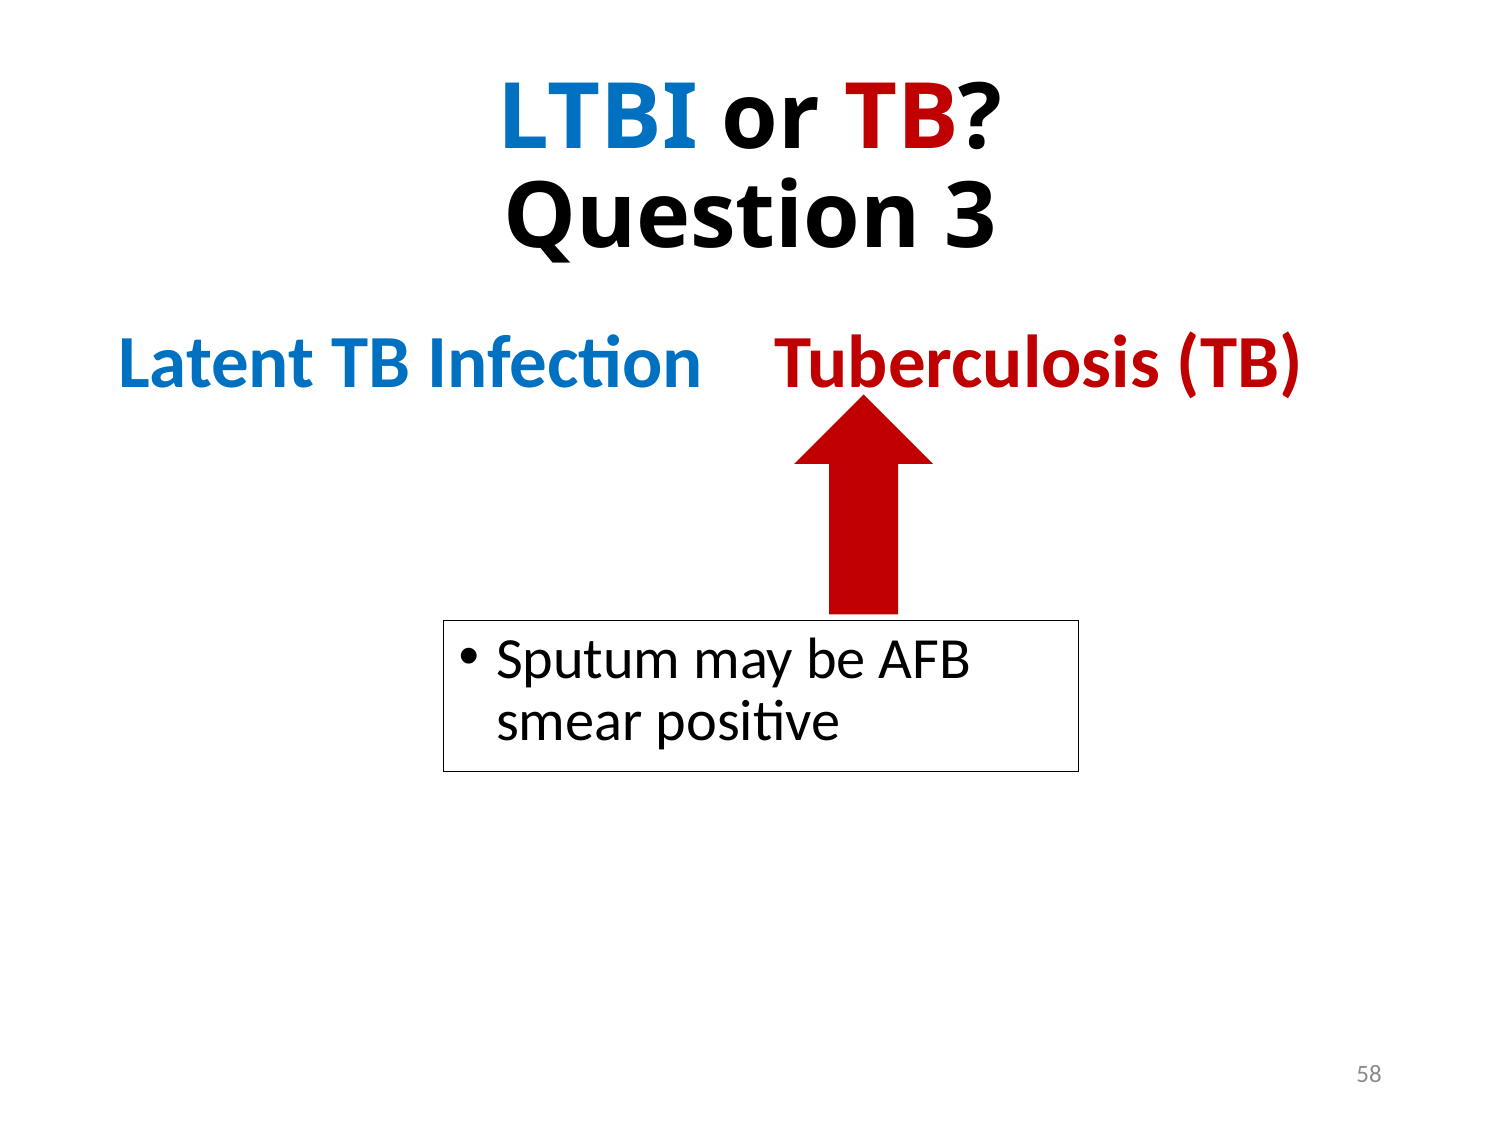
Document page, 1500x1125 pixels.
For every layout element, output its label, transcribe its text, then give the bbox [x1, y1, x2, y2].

list Sputum may be AFB smear positive [443, 620, 1079, 772]
list Latent TB Infection [103, 275, 738, 411]
slide_number 58 [1059, 1042, 1397, 1103]
list Tuberculosis (TB) [759, 275, 1398, 411]
title LTBI or TB? Question 3 [103, 59, 1398, 278]
text_box [794, 394, 934, 615]
